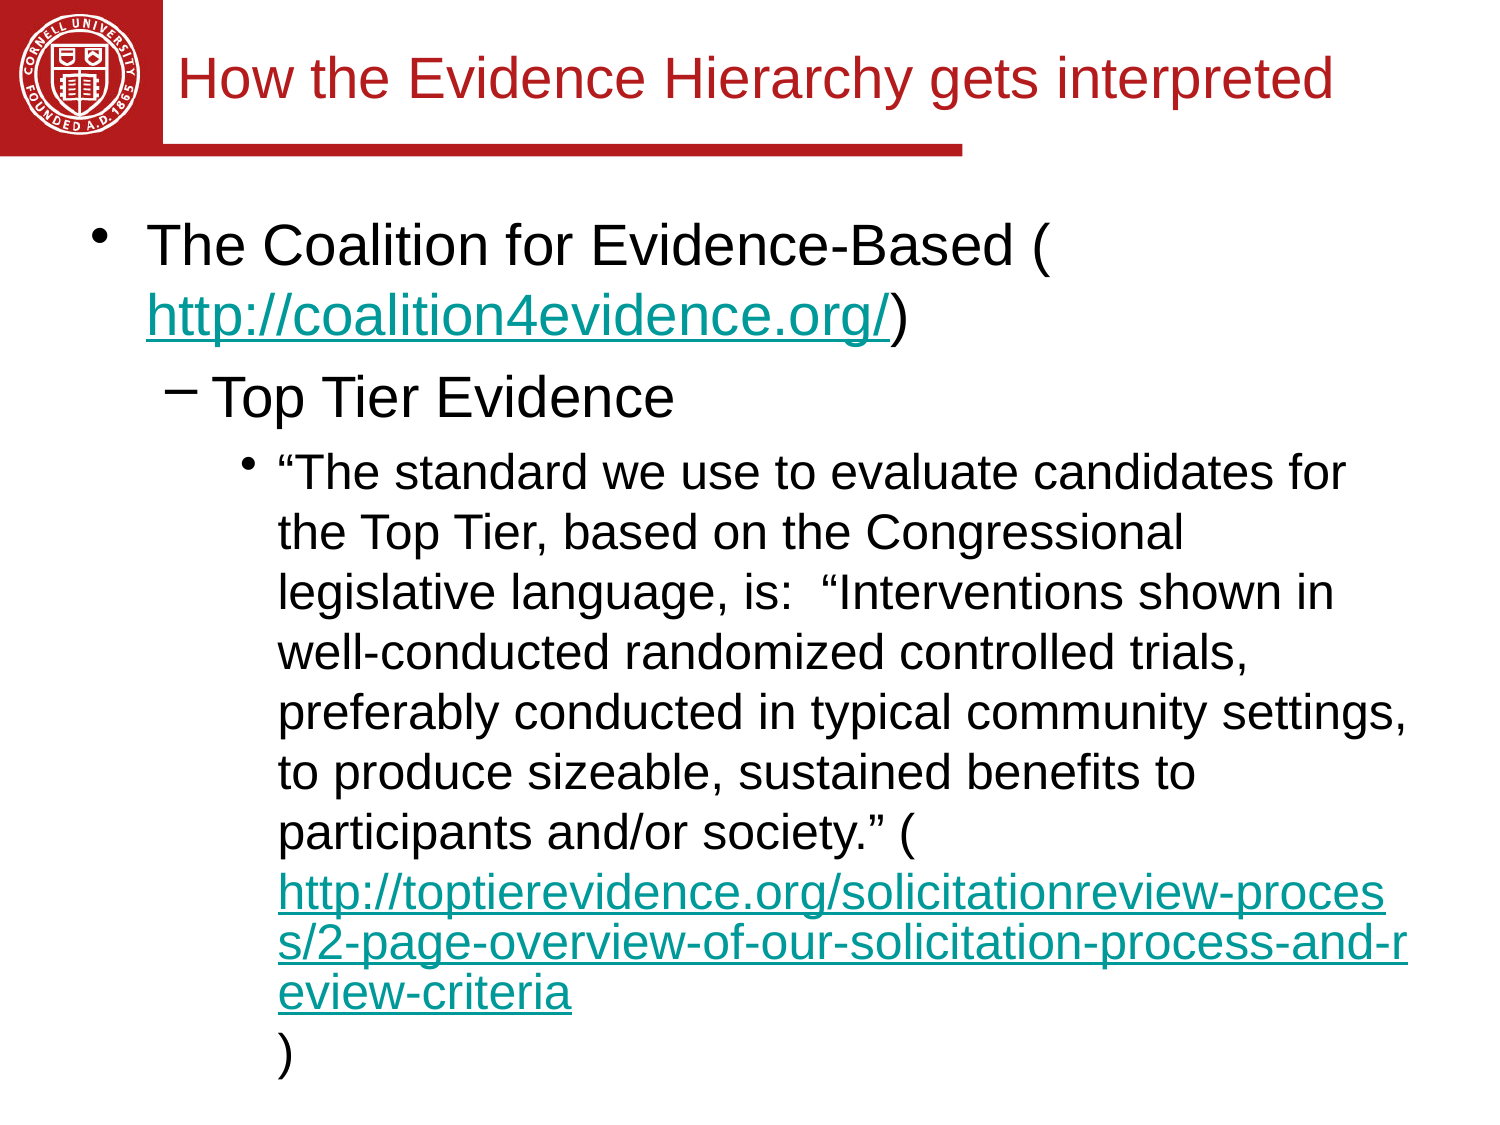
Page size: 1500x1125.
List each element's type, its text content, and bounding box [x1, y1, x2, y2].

picture [0, 0, 162, 143]
title How the Evidence Hierarchy gets interpreted [162, 0, 1500, 151]
list The Coalition for Evidence-Based (http://coalition4evidence.org/) Top Tier Evidence “The standard we use to evaluate candidates for the Top Tier, based on the Congressional legislative language, is: “Interventions shown in well-conducted randomized controlled trials, preferably conducted in typical community settings, to produce sizeable, sustained benefits to participants and/or society.” (http://toptierevidence.org/solicitationreview-process/2-page-overview-of-our-solicitation-process-and-review-criteria) [74, 199, 1426, 1063]
